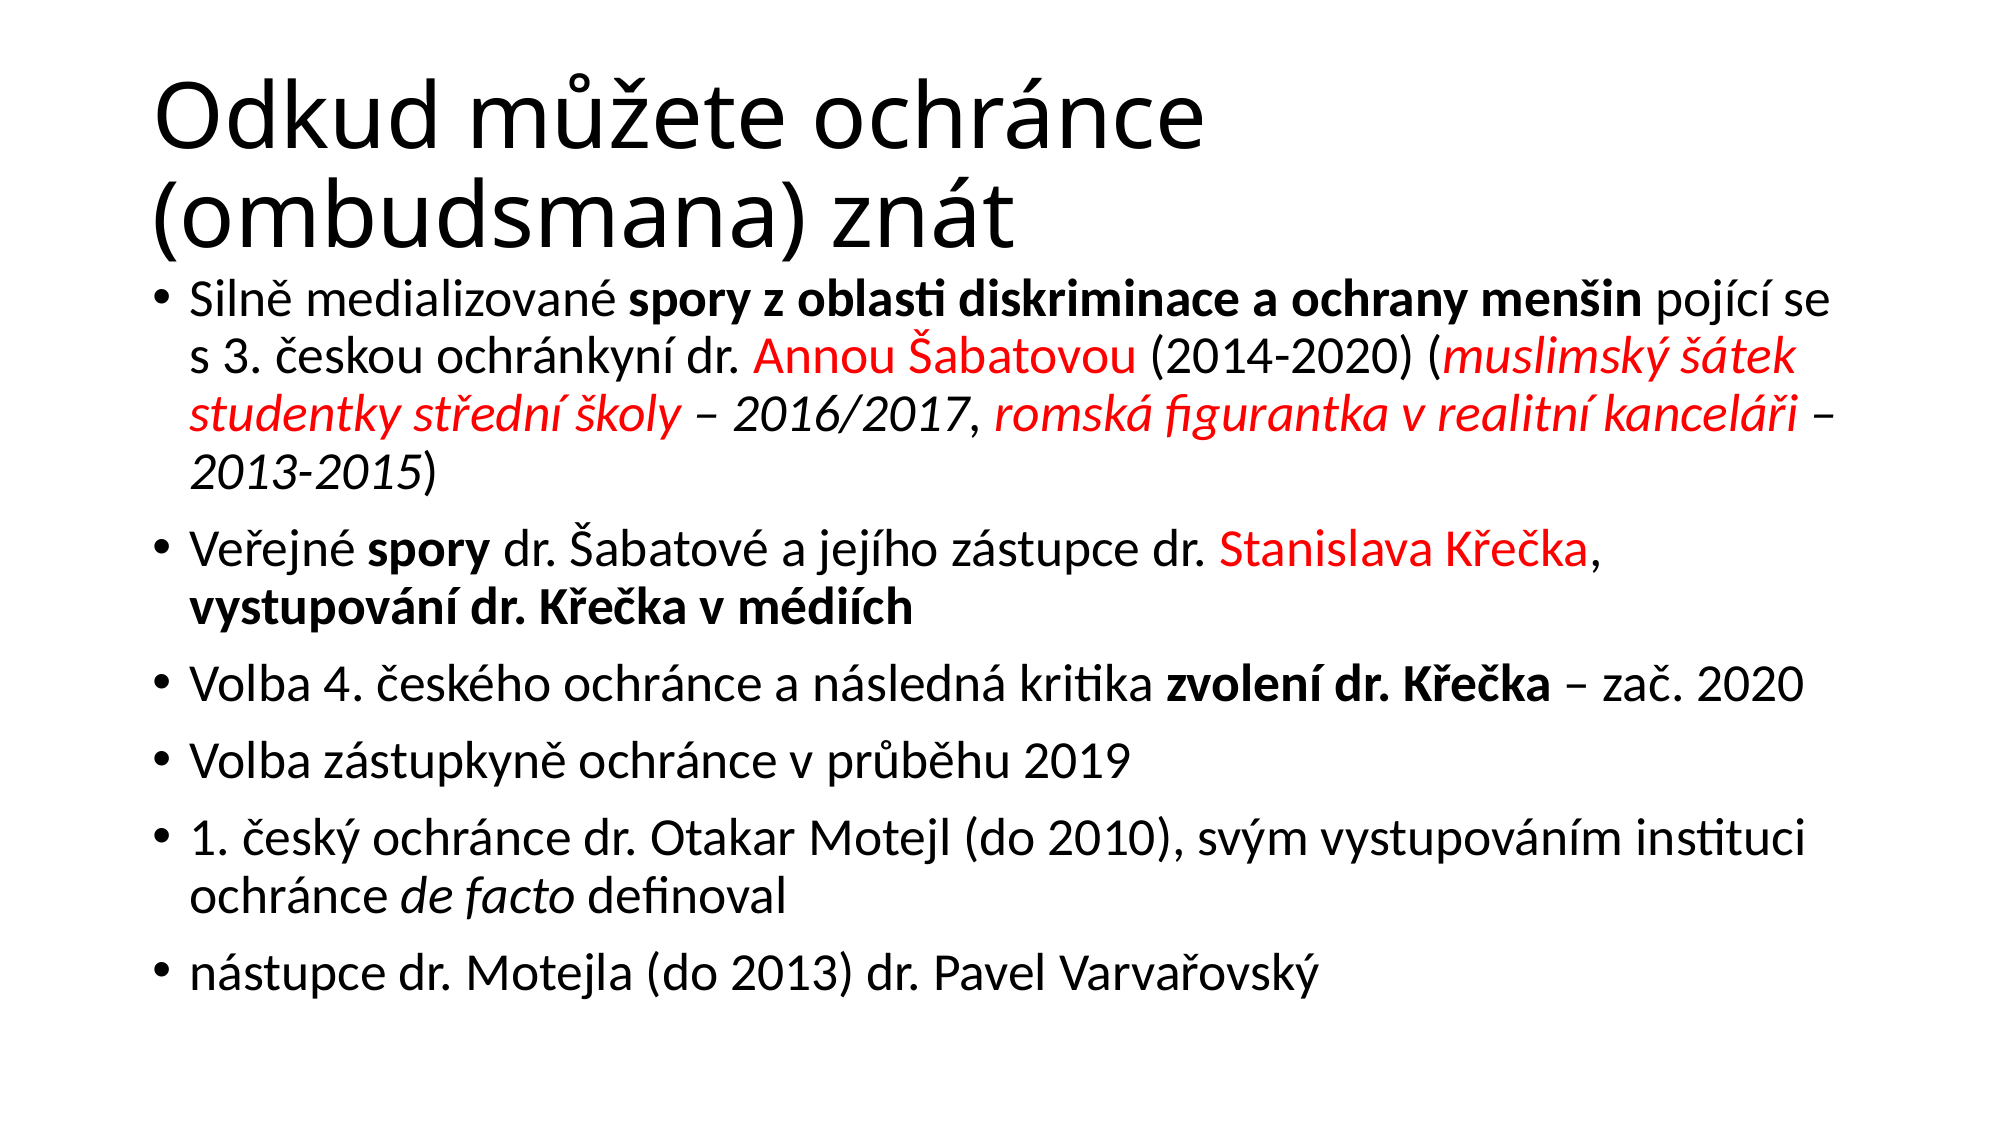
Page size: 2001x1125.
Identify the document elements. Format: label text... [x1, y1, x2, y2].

list Silně medializované spory z oblasti diskriminace a ochrany menšin pojící se s 3. českou ochránkyní dr. Annou Šabatovou (2014-2020) (muslimský šátek studentky střední školy – 2016/2017, romská figurantka v realitní kanceláři – 2013-2015) Veřejné spory dr. Šabatové a jejího zástupce dr. Stanislava Křečka, vystupování dr. Křečka v médiích Volba 4. českého ochránce a následná kritika zvolení dr. Křečka – zač. 2020 Volba zástupkyně ochránce v průběhu 2019 1. český ochránce dr. Otakar Motejl (do 2010), svým vystupováním instituci ochránce de facto definoval nástupce dr. Motejla (do 2013) dr. Pavel Varvařovský [137, 262, 1863, 1014]
title Odkud můžete ochránce (ombudsmana) znát [137, 59, 1863, 262]
